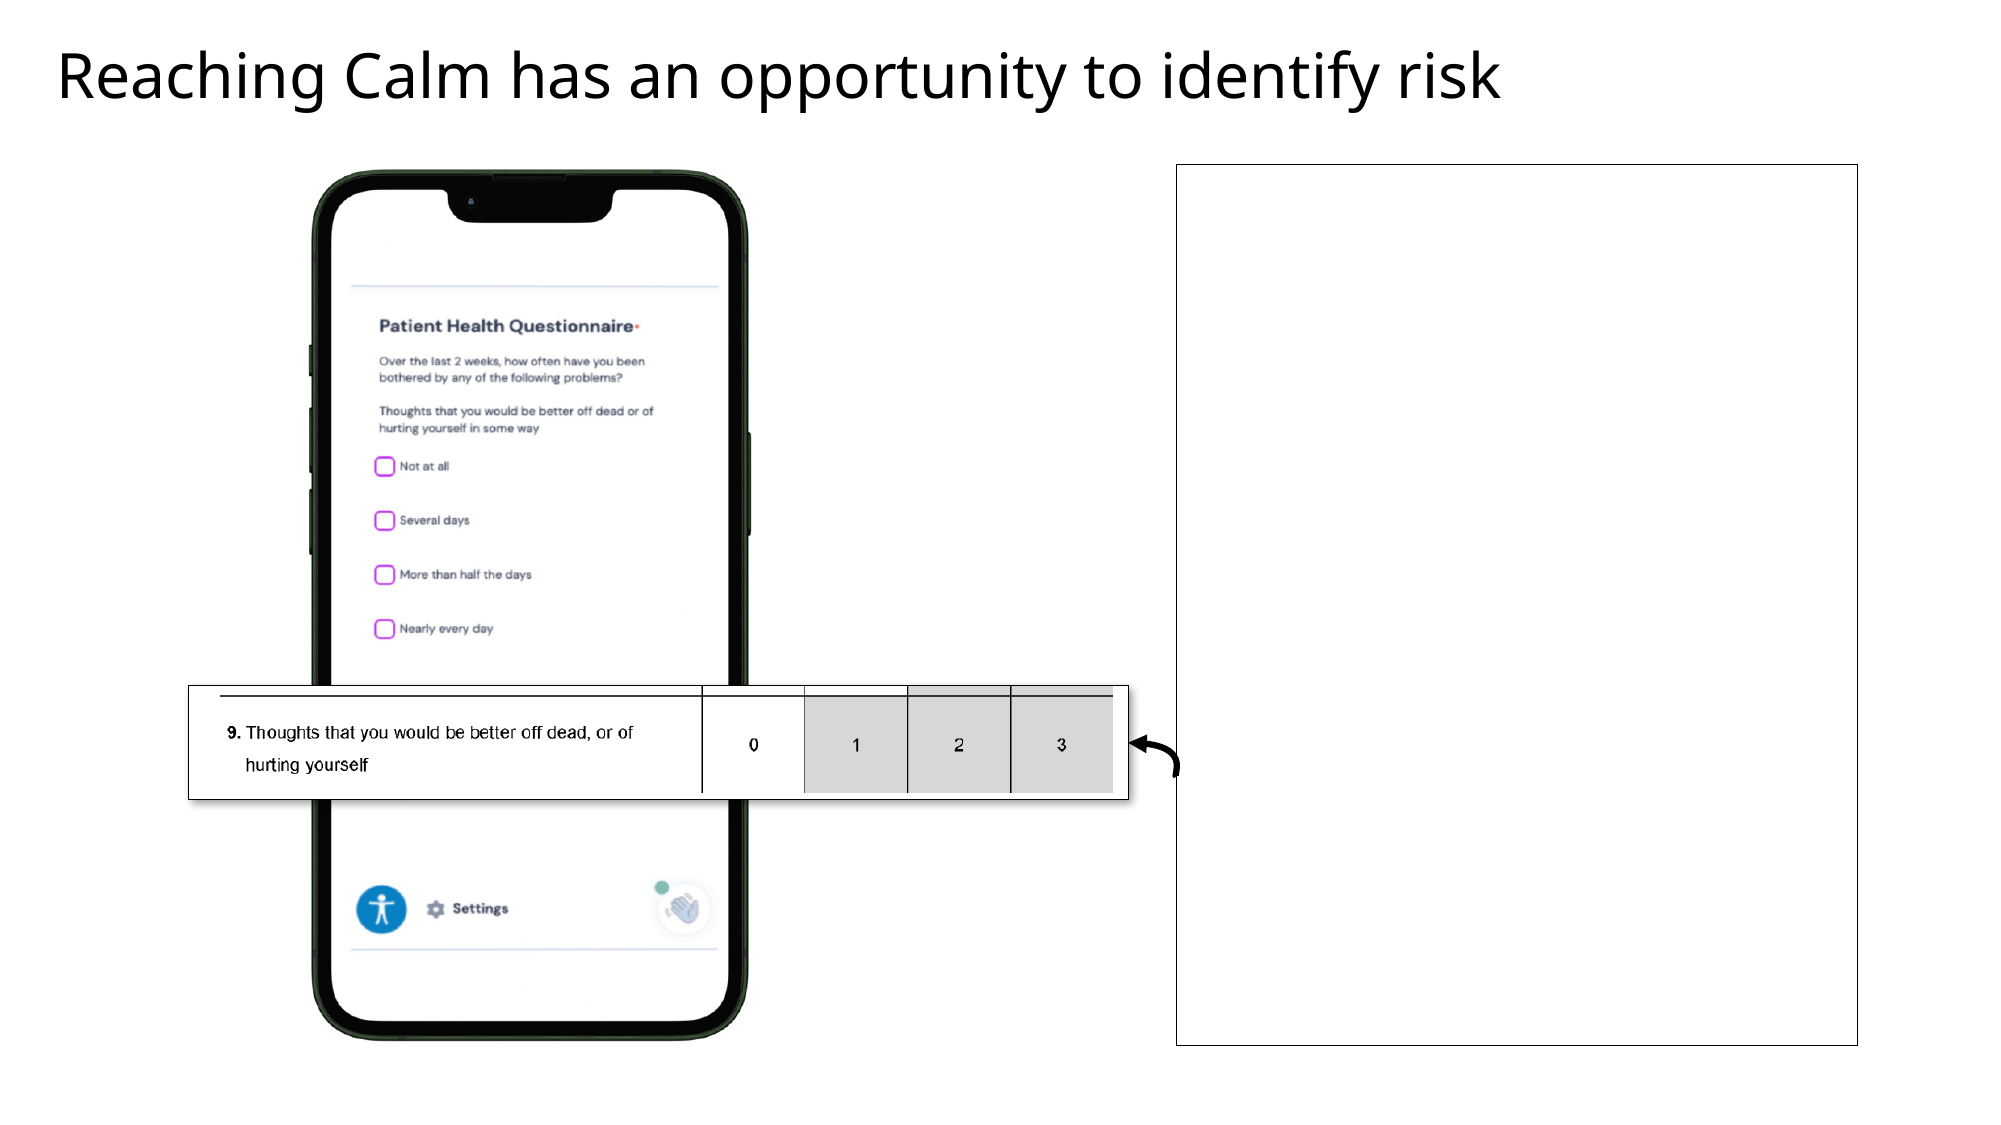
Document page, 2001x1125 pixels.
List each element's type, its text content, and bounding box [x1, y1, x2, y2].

picture [1175, 163, 1859, 1047]
picture [188, 138, 1129, 1072]
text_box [1129, 742, 1177, 777]
title Reaching Calm has an opportunity to identify risk [41, 28, 1858, 232]
